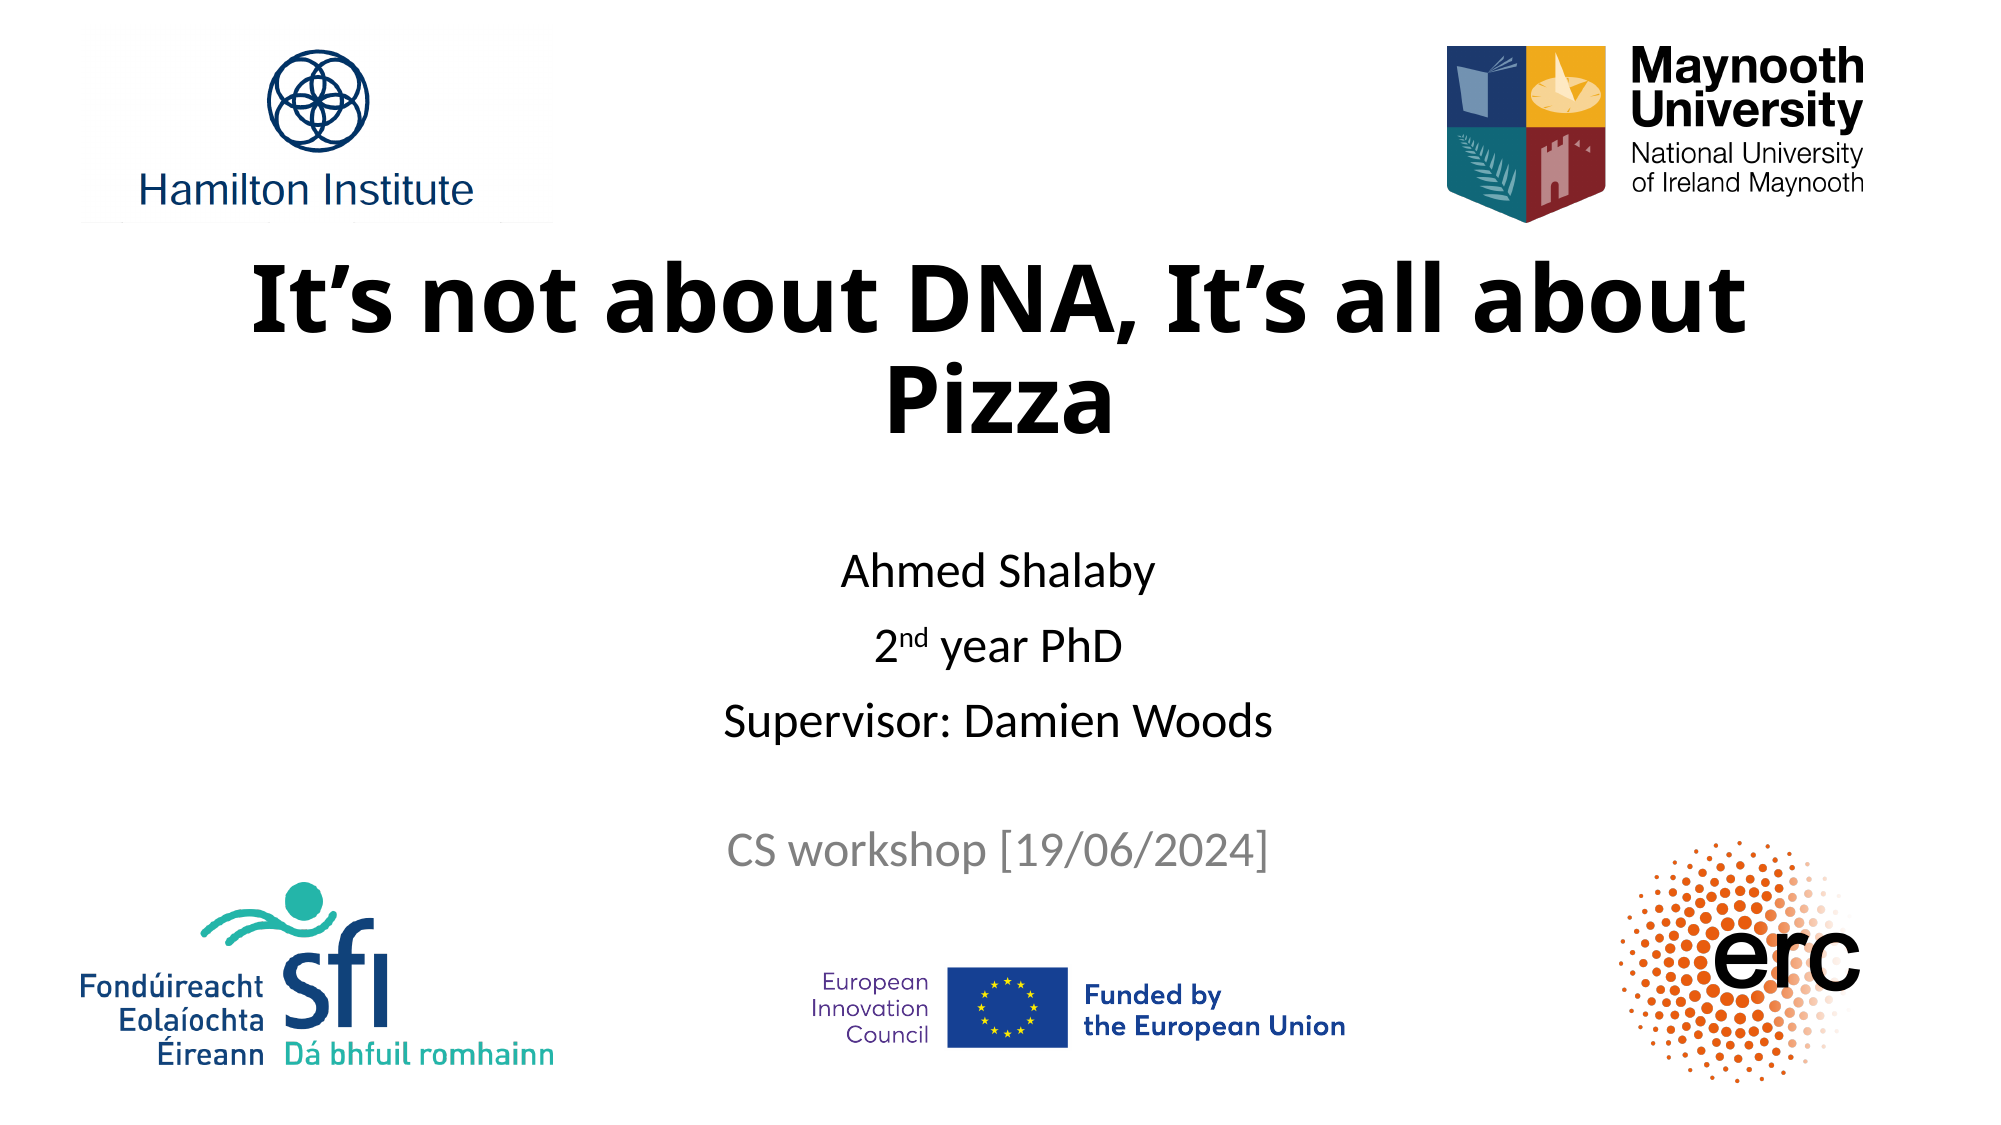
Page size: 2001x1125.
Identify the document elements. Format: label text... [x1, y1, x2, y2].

subtitle Ahmed Shalaby 2nd year PhD Supervisor: Damien Woods CS workshop [19/06/2024] [248, 536, 1749, 897]
picture [1616, 838, 1863, 1086]
text_box It’s not about DNA, It’s all about Pizza [126, 236, 1874, 462]
picture [81, 24, 553, 223]
picture [1446, 46, 1863, 223]
picture [81, 882, 553, 1065]
picture [813, 964, 1466, 1051]
